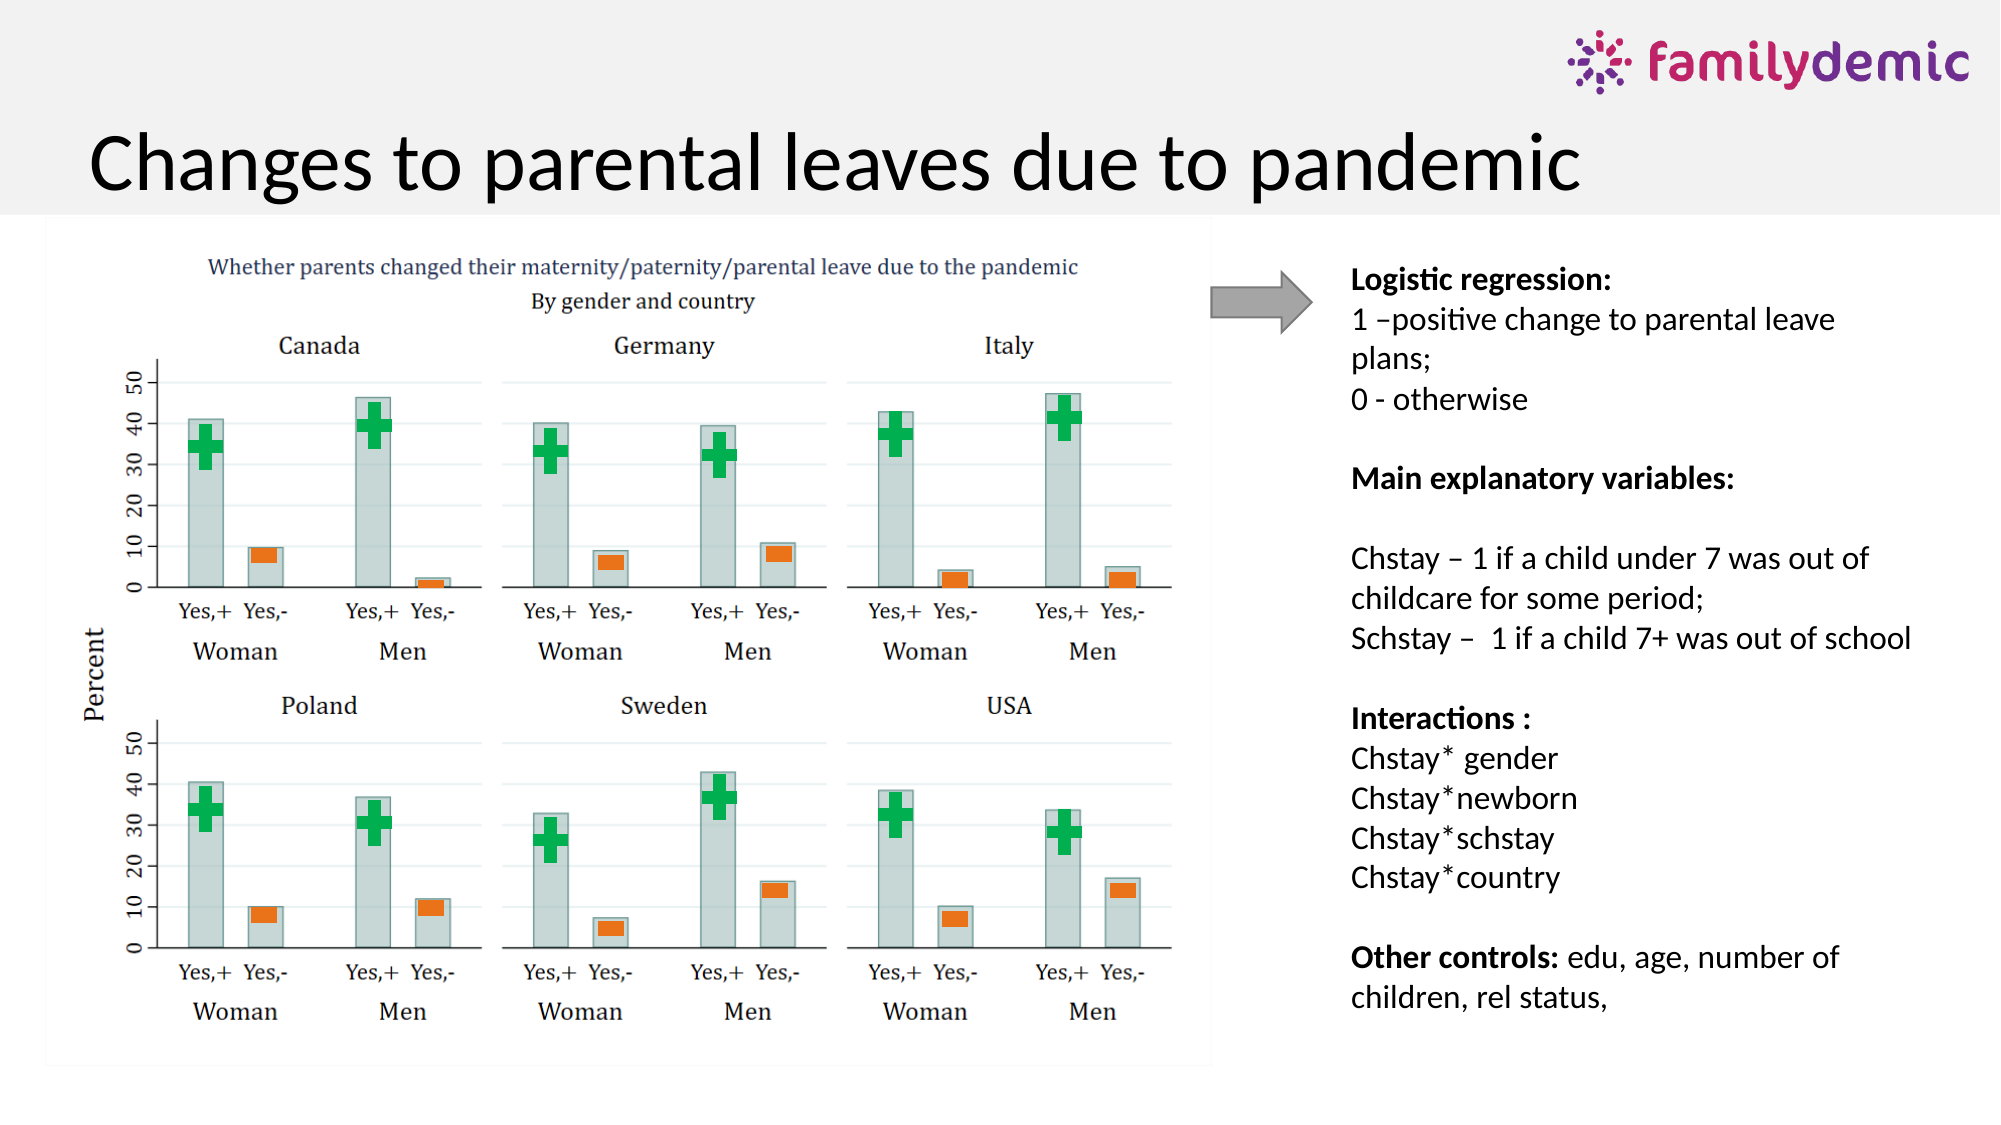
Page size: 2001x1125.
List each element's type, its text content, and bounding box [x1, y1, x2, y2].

text_box [1212, 269, 1314, 335]
text_box Changes to parental leaves due to pandemic [0, 0, 2000, 215]
text_box Logistic regression: 1 –positive change to parental leave plans; 0 - otherwise Main explanatory variables: Chstay – 1 if a child under 7 was out of childcare for some period; Schstay – 1 if a child 7+ was out of school Interactions : Chstay* gender Chstay*newborn Chstay*schstay Chstay*country Other controls: edu, age, number of children, rel status, [1336, 249, 1935, 1068]
picture [45, 216, 1212, 1066]
picture [1559, 22, 1978, 100]
